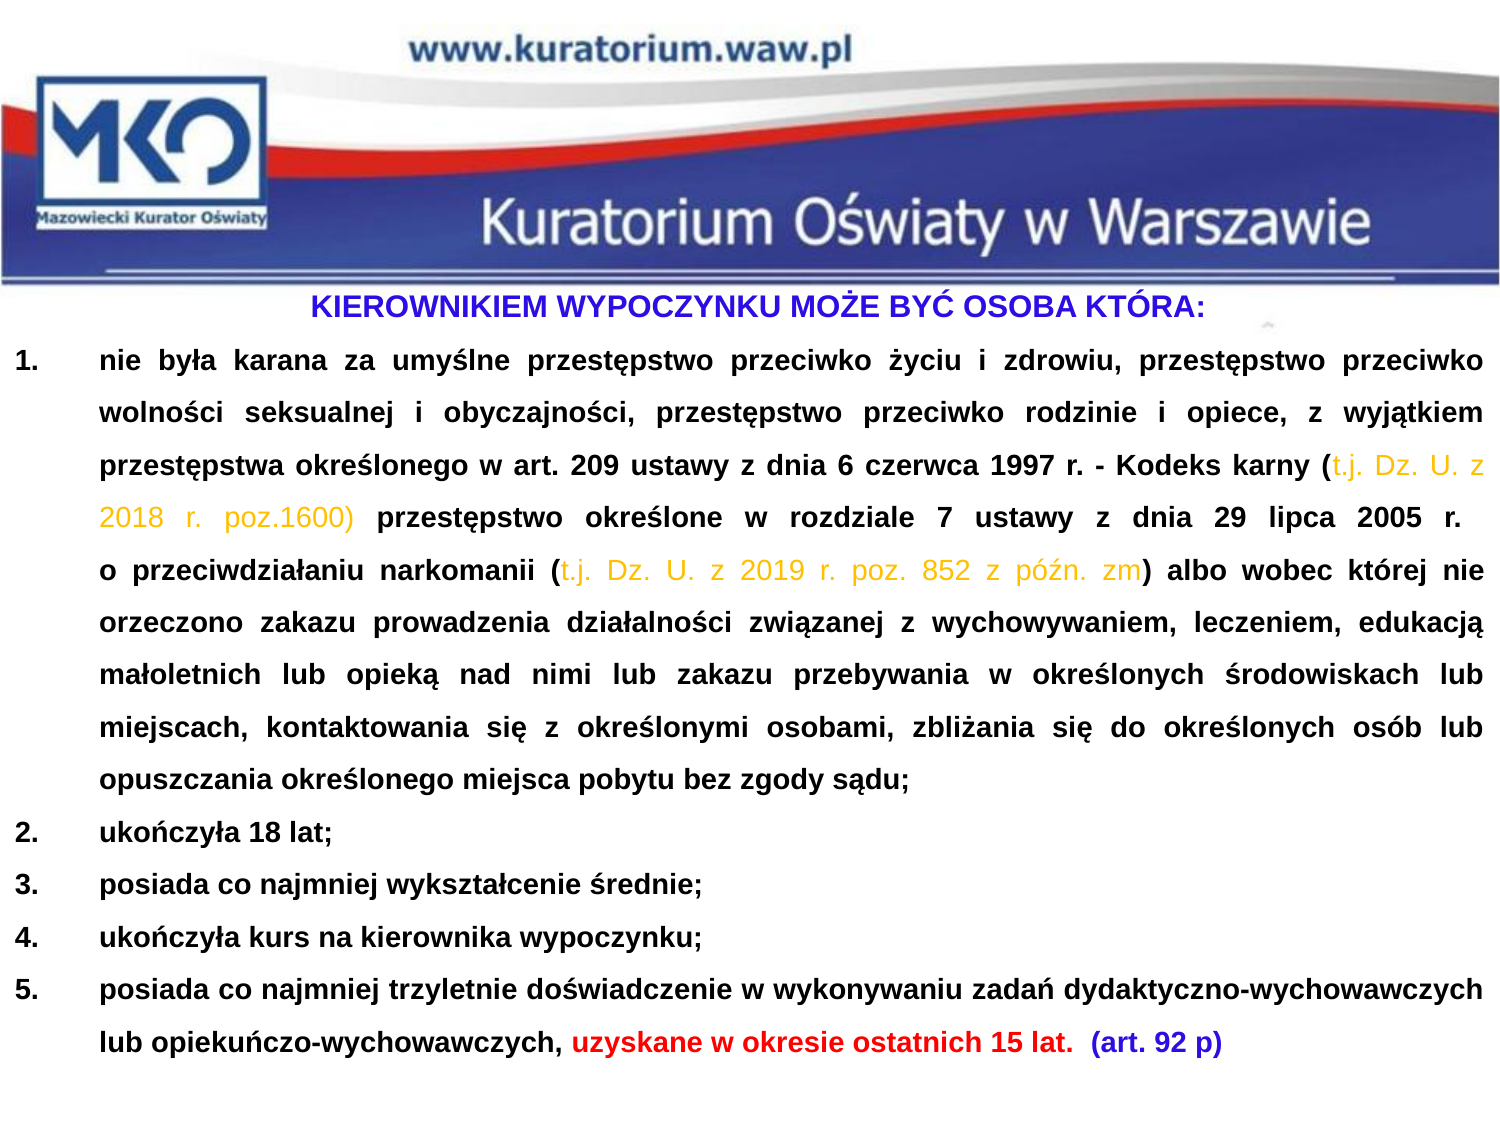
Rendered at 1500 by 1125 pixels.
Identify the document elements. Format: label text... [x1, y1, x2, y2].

text_box KIEROWNIKIEM WYPOCZYNKU MOŻE BYĆ OSOBA KTÓRA: nie była karana za umyślne przestępstwo przeciwko życiu i zdrowiu, przestępstwo przeciwko wolności seksualnej i obyczajności, przestępstwo przeciwko rodzinie i opiece, z wyjątkiem przestępstwa określonego w art. 209 ustawy z dnia 6 czerwca 1997 r. - Kodeks karny (t.j. Dz. U. z 2018 r. poz.1600) przestępstwo określone w rozdziale 7 ustawy z dnia 29 lipca 2005 r. o przeciwdziałaniu narkomanii (t.j. Dz. U. z 2019 r. poz. 852 z późn. zm) albo wobec której nie orzeczono zakazu prowadzenia działalności związanej z wychowywaniem, leczeniem, edukacją małoletnich lub opieką nad nimi lub zakazu przebywania w określonych środowiskach lub miejscach, kontaktowania się z określonymi osobami, zbliżania się do określonych osób lub opuszczania określonego miejsca pobytu bez zgody sądu; ukończyła 18 lat; posiada co najmniej wykształcenie średnie; ukończyła kurs na kierownika wypoczynku; posiada co najmniej trzyletnie doświadczenie w wykonywaniu zadań dydaktyczno-wychowawczych lub opiekuńczo-wychowawczych, uzyskane w okresie ostatnich 15 lat. (art. 92 p) [0, 278, 1500, 1125]
picture [0, 0, 1500, 278]
list [66, 234, 1486, 278]
